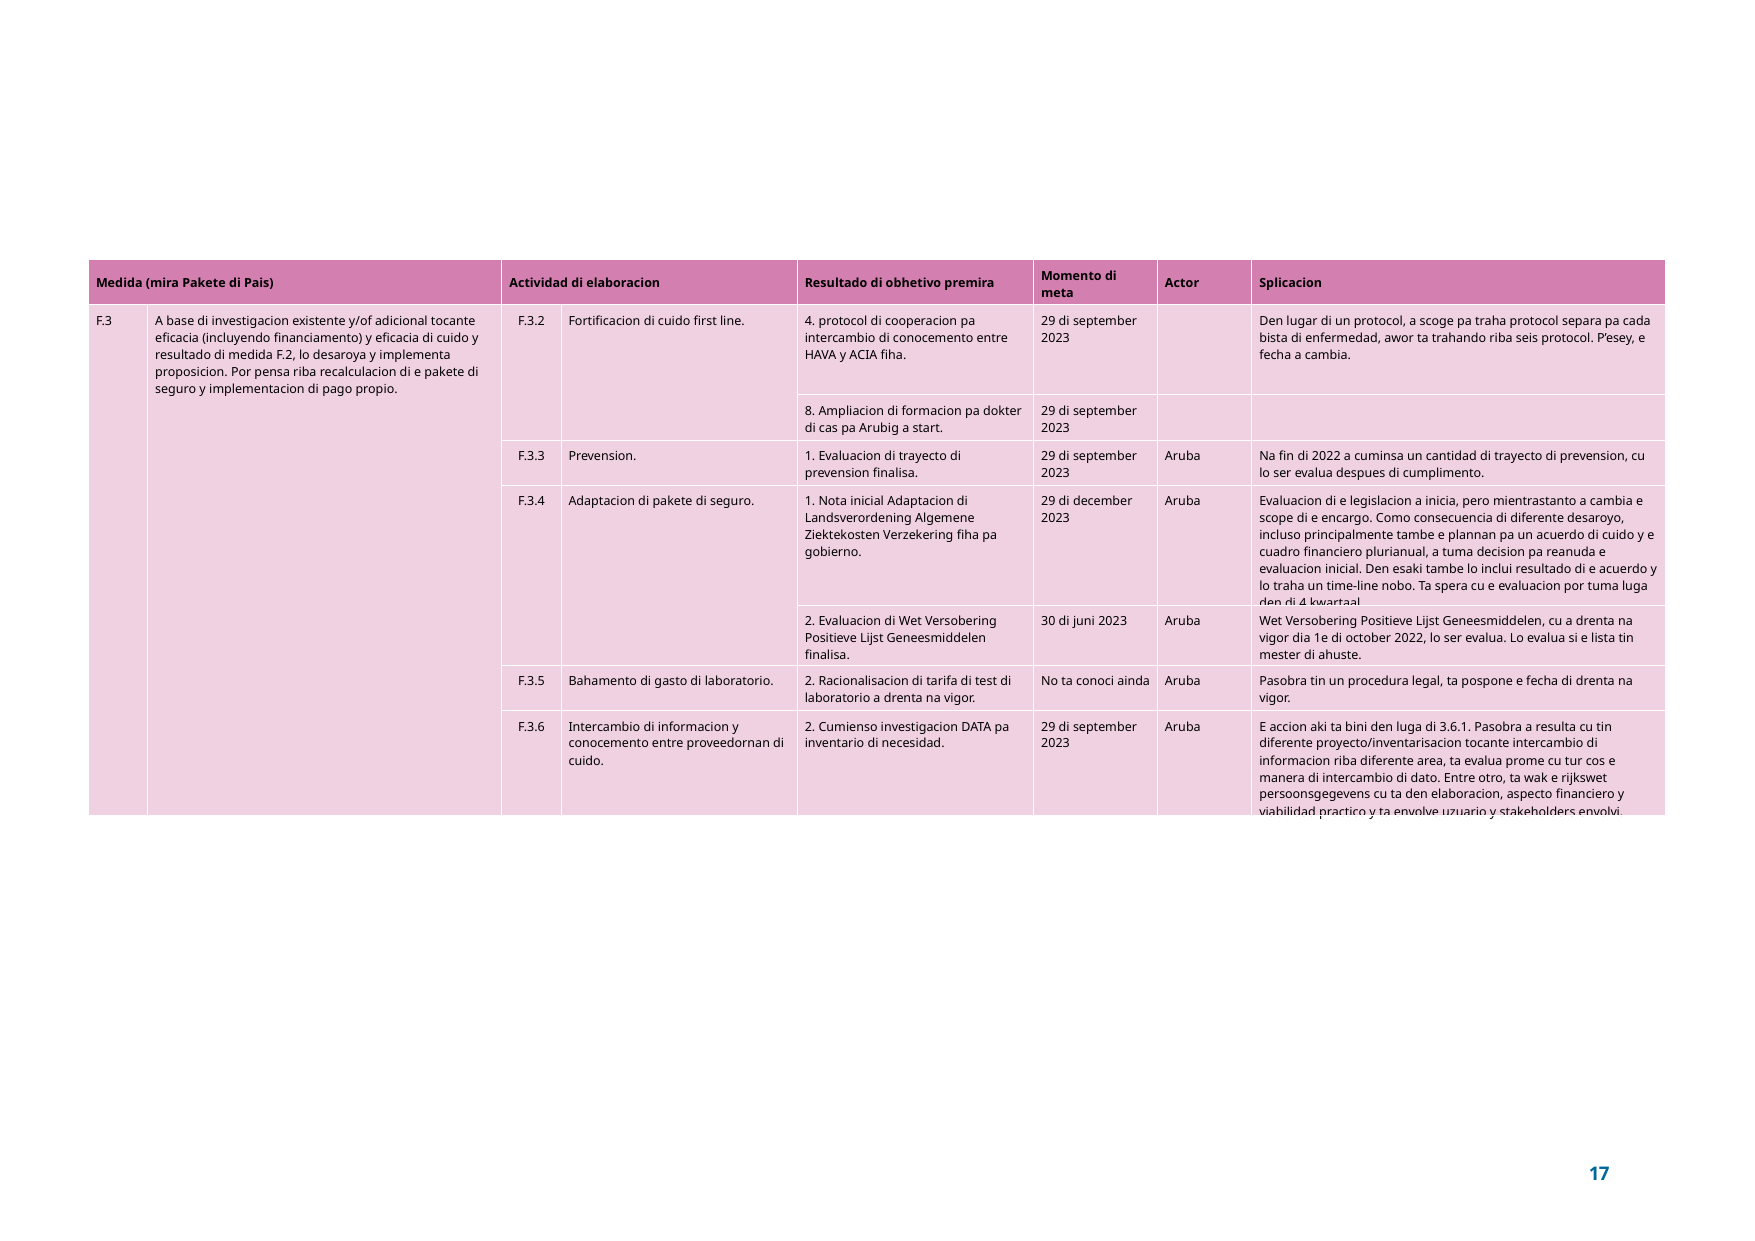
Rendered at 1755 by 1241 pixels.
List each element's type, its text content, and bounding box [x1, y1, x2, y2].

table_cell Aruba [1158, 606, 1251, 665]
table_cell Bahamento di gasto di laboratorio. [562, 666, 797, 710]
table_header Momento di meta [1034, 260, 1157, 304]
table_cell A base di investigacion existente y/of adicional tocante eficacia (incluyendo financiamento) y eficacia di cuido y resultado di medida F.2, lo desaroya y implementa proposicion. Por pensa riba recalculacion di e pakete di seguro y implementacion di pago propio. [148, 305, 501, 815]
table_cell 2. Racionalisacion di tarifa di test di laboratorio a drenta na vigor. [798, 666, 1033, 710]
table_header Splicacion [1252, 260, 1665, 304]
table_header Actividad di elaboracion [502, 260, 797, 304]
slide_number 17 [1582, 1161, 1615, 1241]
table_cell 2. Evaluacion di Wet Versobering Positieve Lijst Geneesmiddelen finalisa. [798, 606, 1033, 665]
table_cell 8. Ampliacion di formacion pa dokter di cas pa Arubig a start. [798, 395, 1033, 440]
table_cell 1. Evaluacion di trayecto di prevension finalisa. [798, 441, 1033, 485]
table_cell 29 di september 2023 [1034, 395, 1157, 440]
table_cell [1158, 305, 1251, 394]
table_cell Aruba [1158, 711, 1251, 815]
table_header Actor [1158, 260, 1251, 304]
table_cell Aruba [1158, 486, 1251, 605]
table_cell Na fin di 2022 a cuminsa un cantidad di trayecto di prevension, cu lo ser evalua despues di cumplimento. [1252, 441, 1665, 485]
table_cell E accion aki ta bini den luga di 3.6.1. Pasobra a resulta cu tin diferente proyecto/inventarisacion tocante intercambio di informacion riba diferente area, ta evalua prome cu tur cos e manera di intercambio di dato. Entre otro, ta wak e rijkswet persoonsgegevens cu ta den elaboracion, aspecto financiero y viabilidad practico y ta envolve uzuario y stakeholders envolvi. [1252, 711, 1665, 815]
table_cell 29 di september 2023 [1034, 711, 1157, 815]
table_cell 1. Nota inicial Adaptacion di Landsverordening Algemene Ziektekosten Verzekering fiha pa gobierno. [798, 486, 1033, 605]
table_cell 2. Cumienso investigacion DATA pa inventario di necesidad. [798, 711, 1033, 815]
table_cell F.3 [89, 305, 147, 815]
table_cell F.3.2 [502, 305, 561, 440]
table_cell Aruba [1158, 666, 1251, 710]
table_header Resultado di obhetivo premira [798, 260, 1033, 304]
table_cell [1158, 395, 1251, 440]
table_cell Fortificacion di cuido first line. [562, 305, 797, 440]
table_cell Pasobra tin un procedura legal, ta pospone e fecha di drenta na vigor. [1252, 666, 1665, 710]
table_cell 4. protocol di cooperacion pa intercambio di conocemento entre HAVA y ACIA fiha. [798, 305, 1033, 394]
table_cell F.3.5 [502, 666, 561, 710]
table_cell 30 di juni 2023 [1034, 606, 1157, 665]
table_cell Intercambio di informacion y conocemento entre proveedornan di cuido. [562, 711, 797, 815]
table_cell Aruba [1158, 441, 1251, 485]
table_cell [1252, 395, 1665, 440]
table_cell Wet Versobering Positieve Lijst Geneesmiddelen, cu a drenta na vigor dia 1e di october 2022, lo ser evalua. Lo evalua si e lista tin mester di ahuste. [1252, 606, 1665, 665]
table_cell Evaluacion di e legislacion a inicia, pero mientrastanto a cambia e scope di e encargo. Como consecuencia di diferente desaroyo, incluso principalmente tambe e plannan pa un acuerdo di cuido y e cuadro financiero plurianual, a tuma decision pa reanuda e evaluacion inicial. Den esaki tambe lo inclui resultado di e acuerdo y lo traha un time-line nobo. Ta spera cu e evaluacion por tuma luga den di 4 kwartaal. [1252, 486, 1665, 605]
table_cell 29 di september 2023 [1034, 441, 1157, 485]
table_cell F.3.3 [502, 441, 561, 485]
table_header Medida (mira Pakete di Pais) [89, 260, 501, 304]
table_cell F.3.4 [502, 486, 561, 665]
table_cell Prevension. [562, 441, 797, 485]
table_cell 29 di september 2023 [1034, 305, 1157, 394]
table_cell Adaptacion di pakete di seguro. [562, 486, 797, 665]
table_cell Den lugar di un protocol, a scoge pa traha protocol separa pa cada bista di enfermedad, awor ta trahando riba seis protocol. P’esey, e fecha a cambia. [1252, 305, 1665, 394]
table_cell No ta conoci ainda [1034, 666, 1157, 710]
table_cell 29 di december 2023 [1034, 486, 1157, 605]
table_cell F.3.6 [502, 711, 561, 815]
